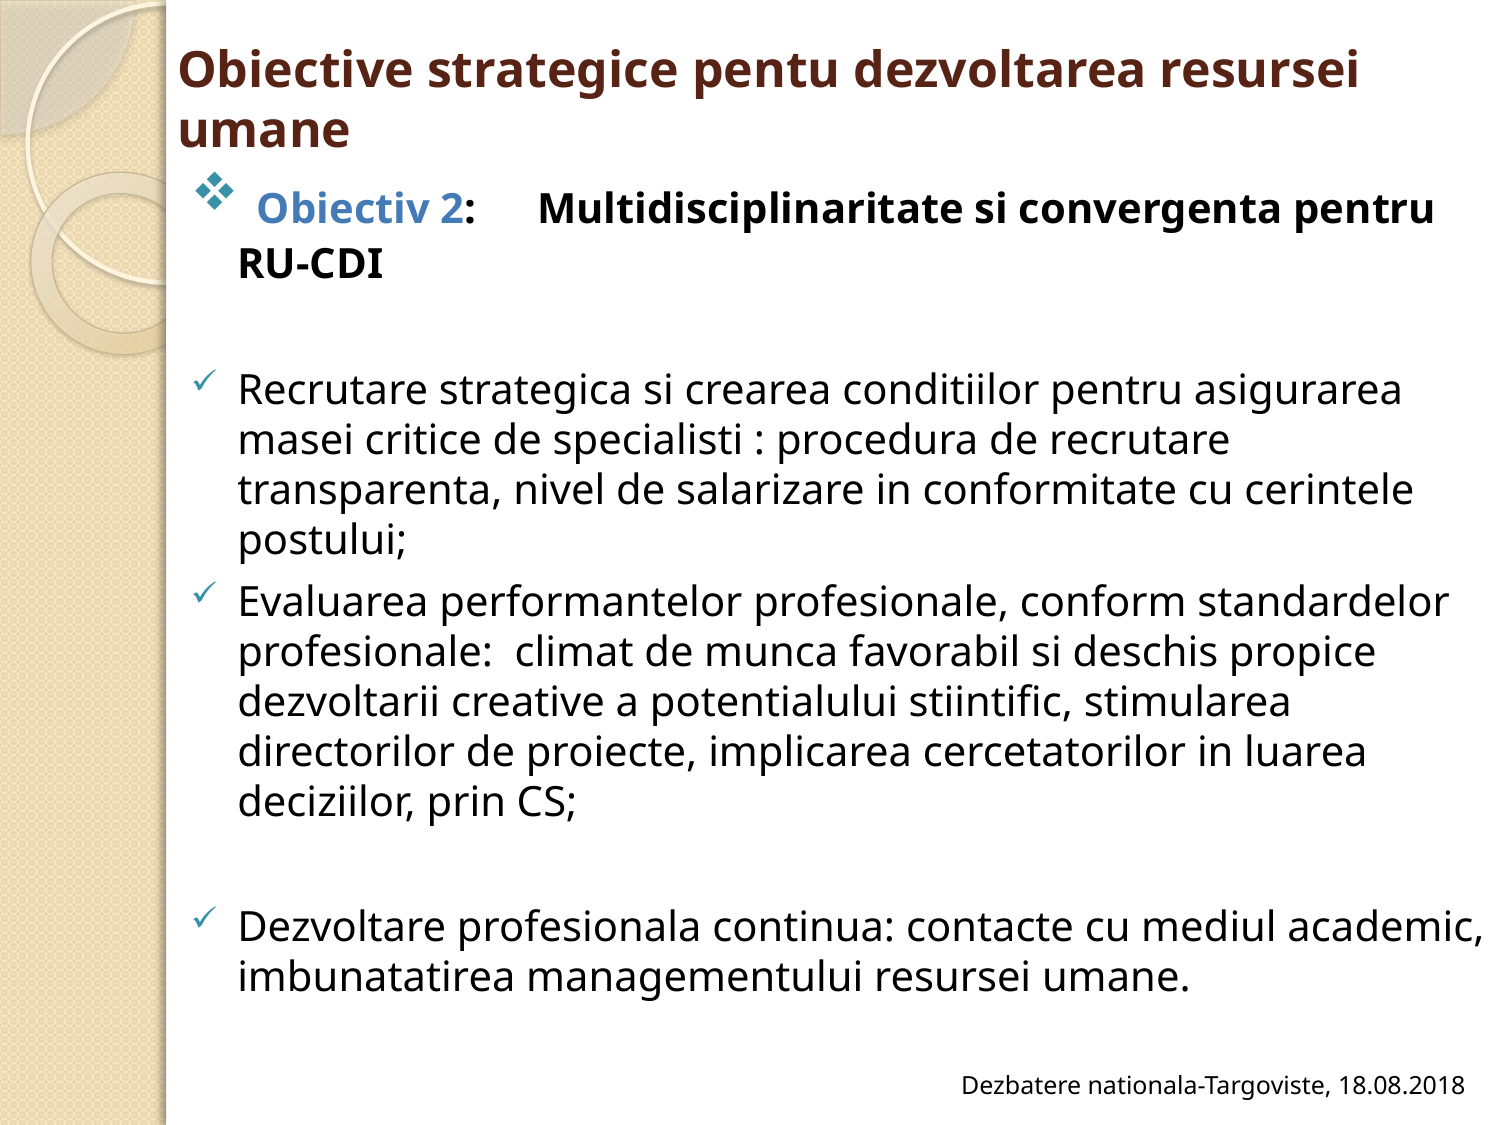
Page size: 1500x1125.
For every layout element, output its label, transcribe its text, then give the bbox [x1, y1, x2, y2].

list Obiectiv 2: Multidisciplinaritate si convergenta pentru RU-CDI Recrutare strategica si crearea conditiilor pentru asigurarea masei critice de specialisti : procedura de recrutare transparenta, nivel de salarizare in conformitate cu cerintele postului; Evaluarea performantelor profesionale, conform standardelor profesionale: climat de munca favorabil si deschis propice dezvoltarii creative a potentialului stiintific, stimularea directorilor de proiecte, implicarea cercetatorilor in luarea deciziilor, prin CS; Dezvoltare profesionala continua: contacte cu mediul academic, imbunatatirea managementului resursei umane. [162, 149, 1500, 938]
title Obiective strategice pentu dezvoltarea resursei umane [162, 45, 1488, 149]
